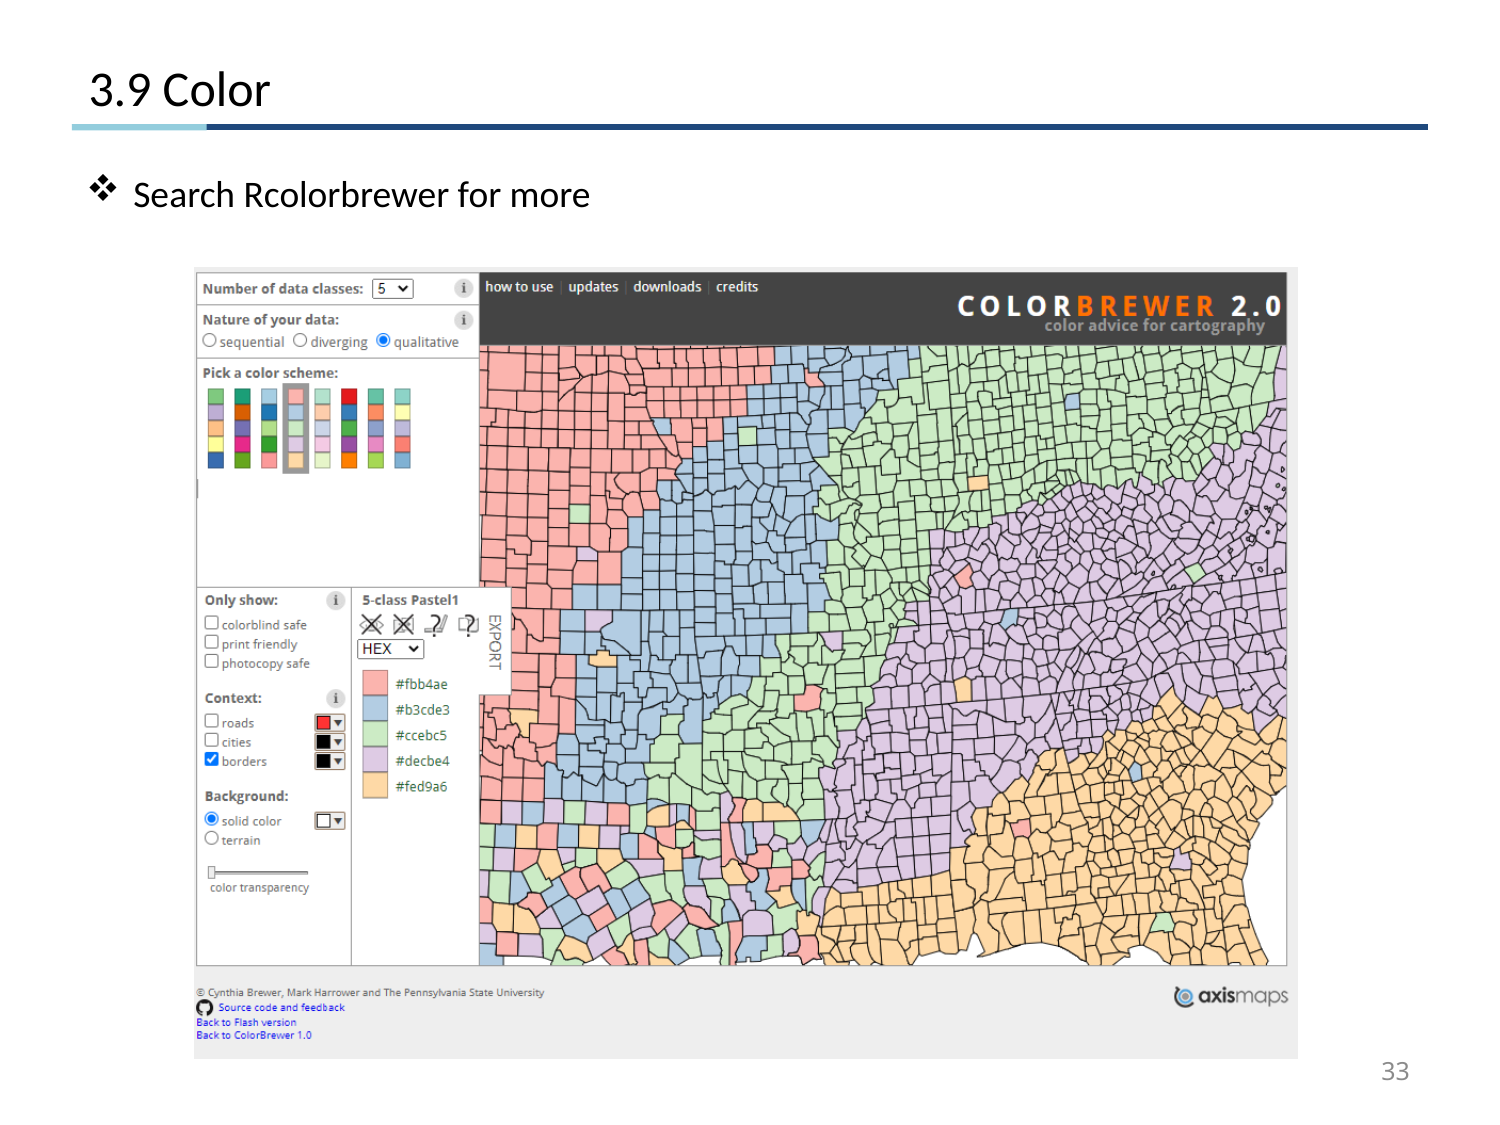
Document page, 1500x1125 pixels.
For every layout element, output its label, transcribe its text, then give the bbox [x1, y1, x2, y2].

slide_number 33 [1074, 1042, 1425, 1103]
picture [194, 266, 1298, 1059]
text_box 3.9 Color [83, 50, 1417, 122]
text_box Search Rcolorbrewer for more [71, 162, 1429, 223]
